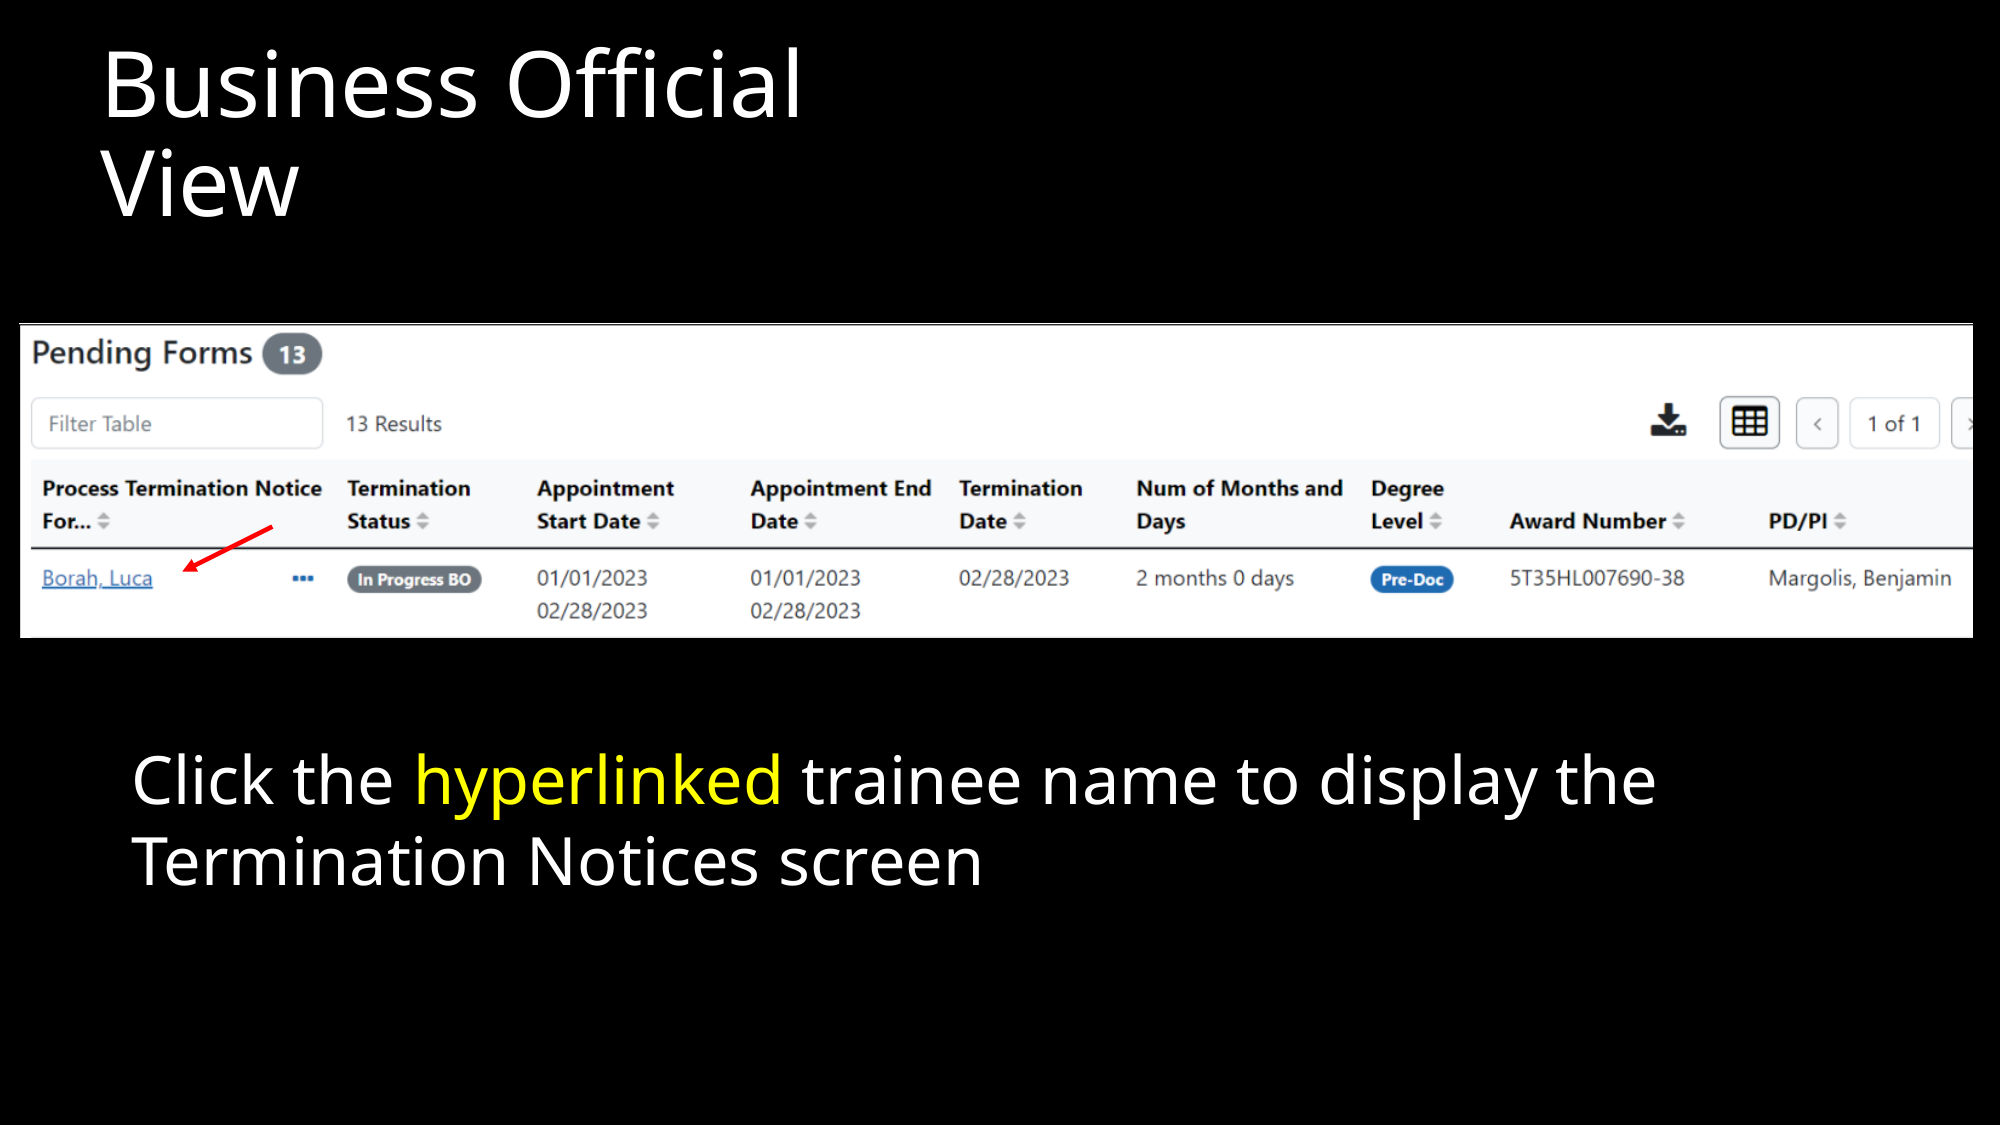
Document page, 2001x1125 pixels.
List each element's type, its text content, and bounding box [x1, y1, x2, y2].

picture [18, 323, 1973, 638]
text_box Click the hyperlinked trainee name to display the Termination Notices screen [116, 731, 1838, 906]
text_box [182, 526, 273, 572]
text_box Business Official View [85, 28, 945, 246]
